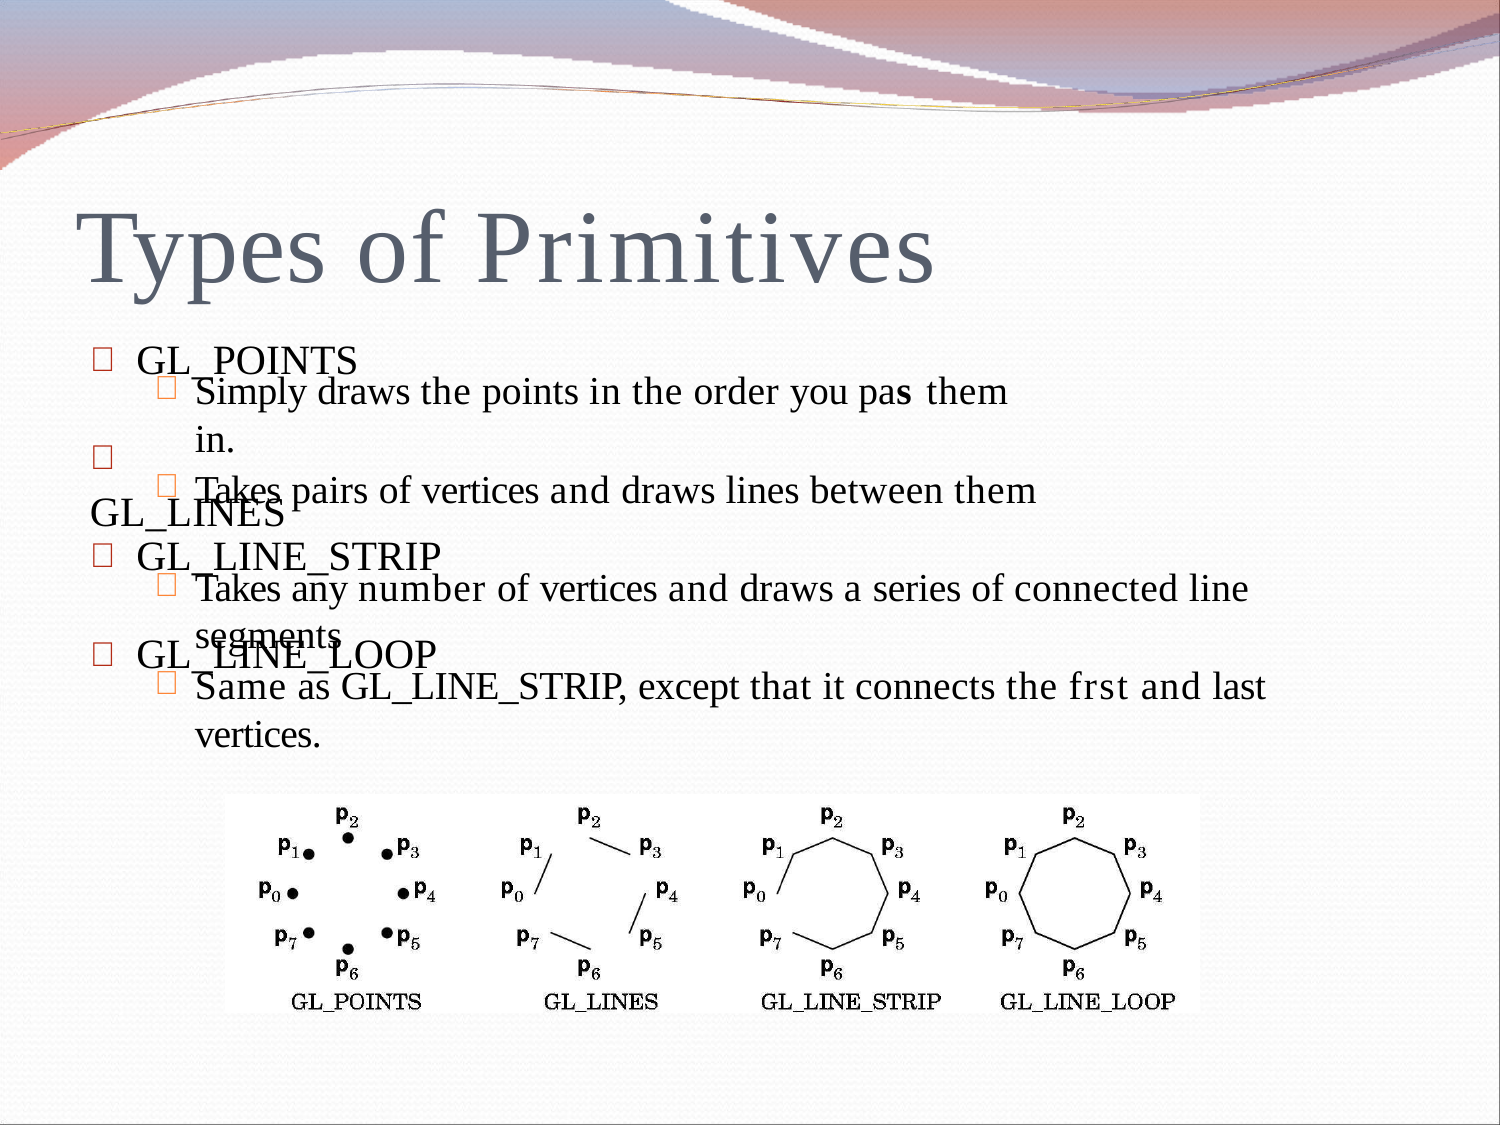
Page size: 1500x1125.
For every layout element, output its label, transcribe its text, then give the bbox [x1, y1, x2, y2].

text_box  GL_POINTS [87, 312, 359, 410]
text_box  [152, 462, 175, 505]
text_box Simply draws the points in the order you pas them in. [192, 363, 1060, 461]
text_box  GL_LINES [87, 410, 331, 509]
text_box Takes pairs of vertices and draws lines between them [192, 461, 1039, 511]
text_box  GL_LINE_STRIP [87, 509, 443, 583]
text_box [224, 794, 1200, 1013]
picture [0, 0, 1500, 1125]
text_box  [152, 363, 175, 407]
text_box  [152, 560, 175, 603]
text_box Same as GL_LINE_STRIP, except that it connects the frst and last vertices. [192, 657, 1402, 755]
text_box  [152, 658, 175, 701]
text_box  GL_LINE_LOOP [87, 607, 438, 681]
text_box Takes any number of vertices and draws a series of connected line segments [192, 559, 1402, 657]
title Types of Primitives [72, 176, 952, 366]
